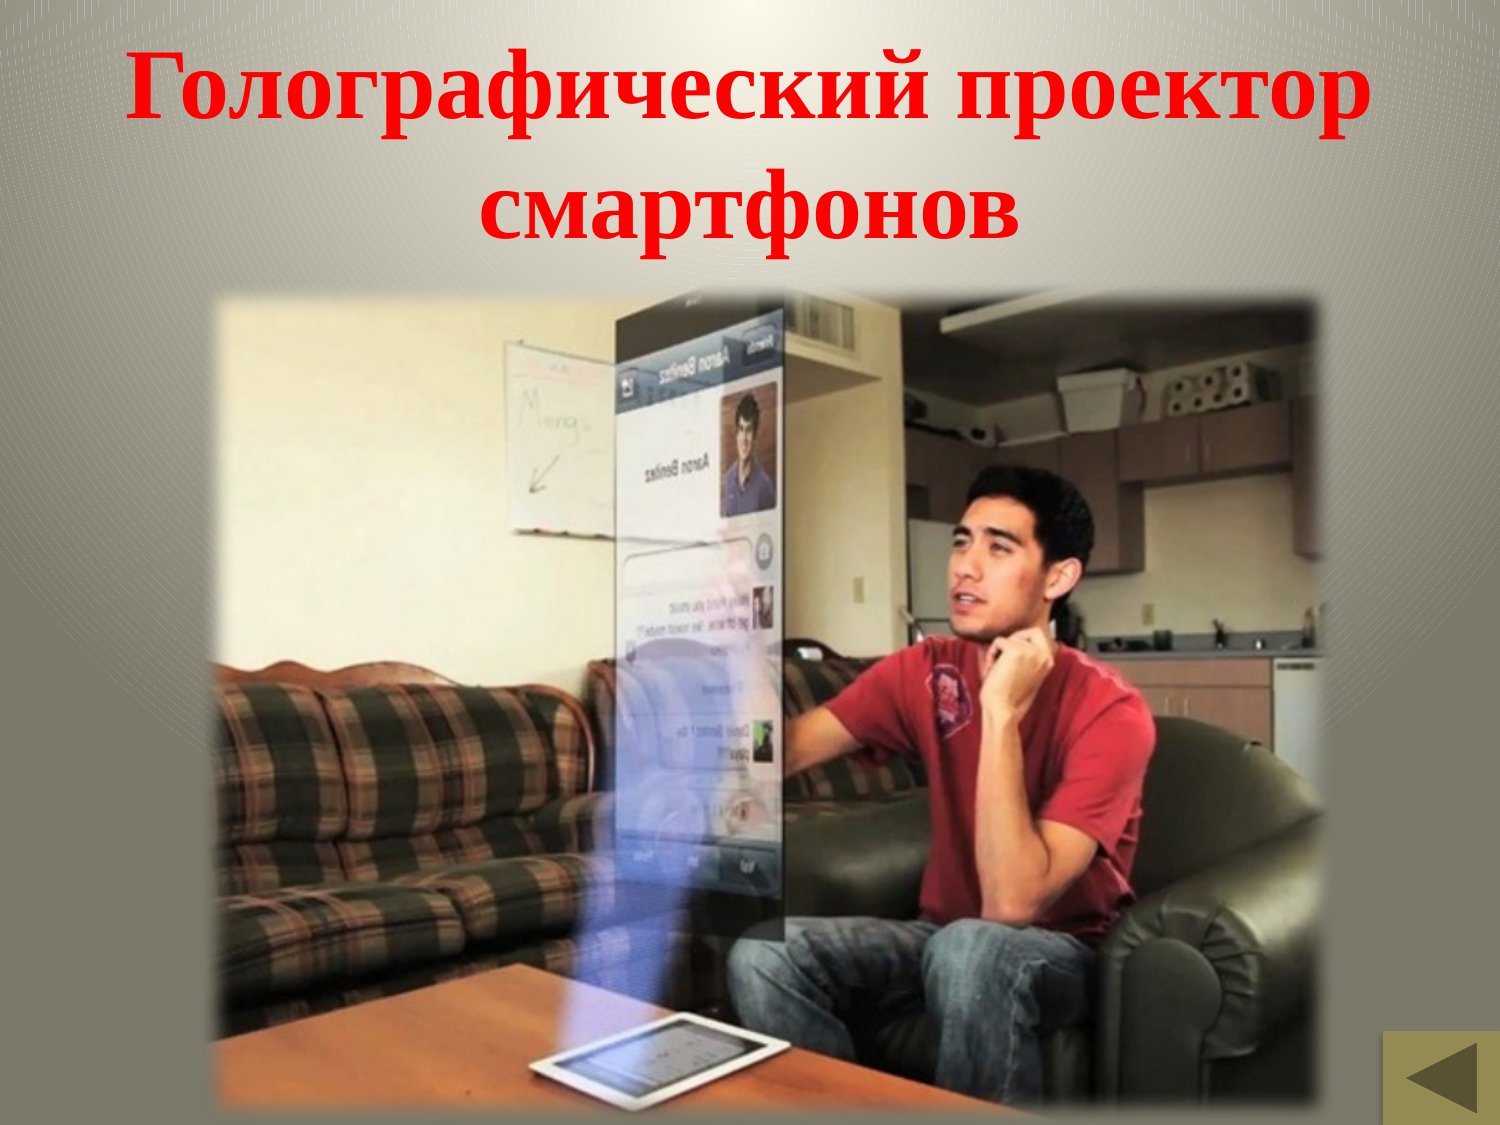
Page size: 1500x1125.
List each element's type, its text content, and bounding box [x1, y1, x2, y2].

text_box [1381, 1029, 1500, 1125]
picture [200, 280, 1337, 1125]
title Голографический проектор смартфонов [75, 45, 1425, 233]
